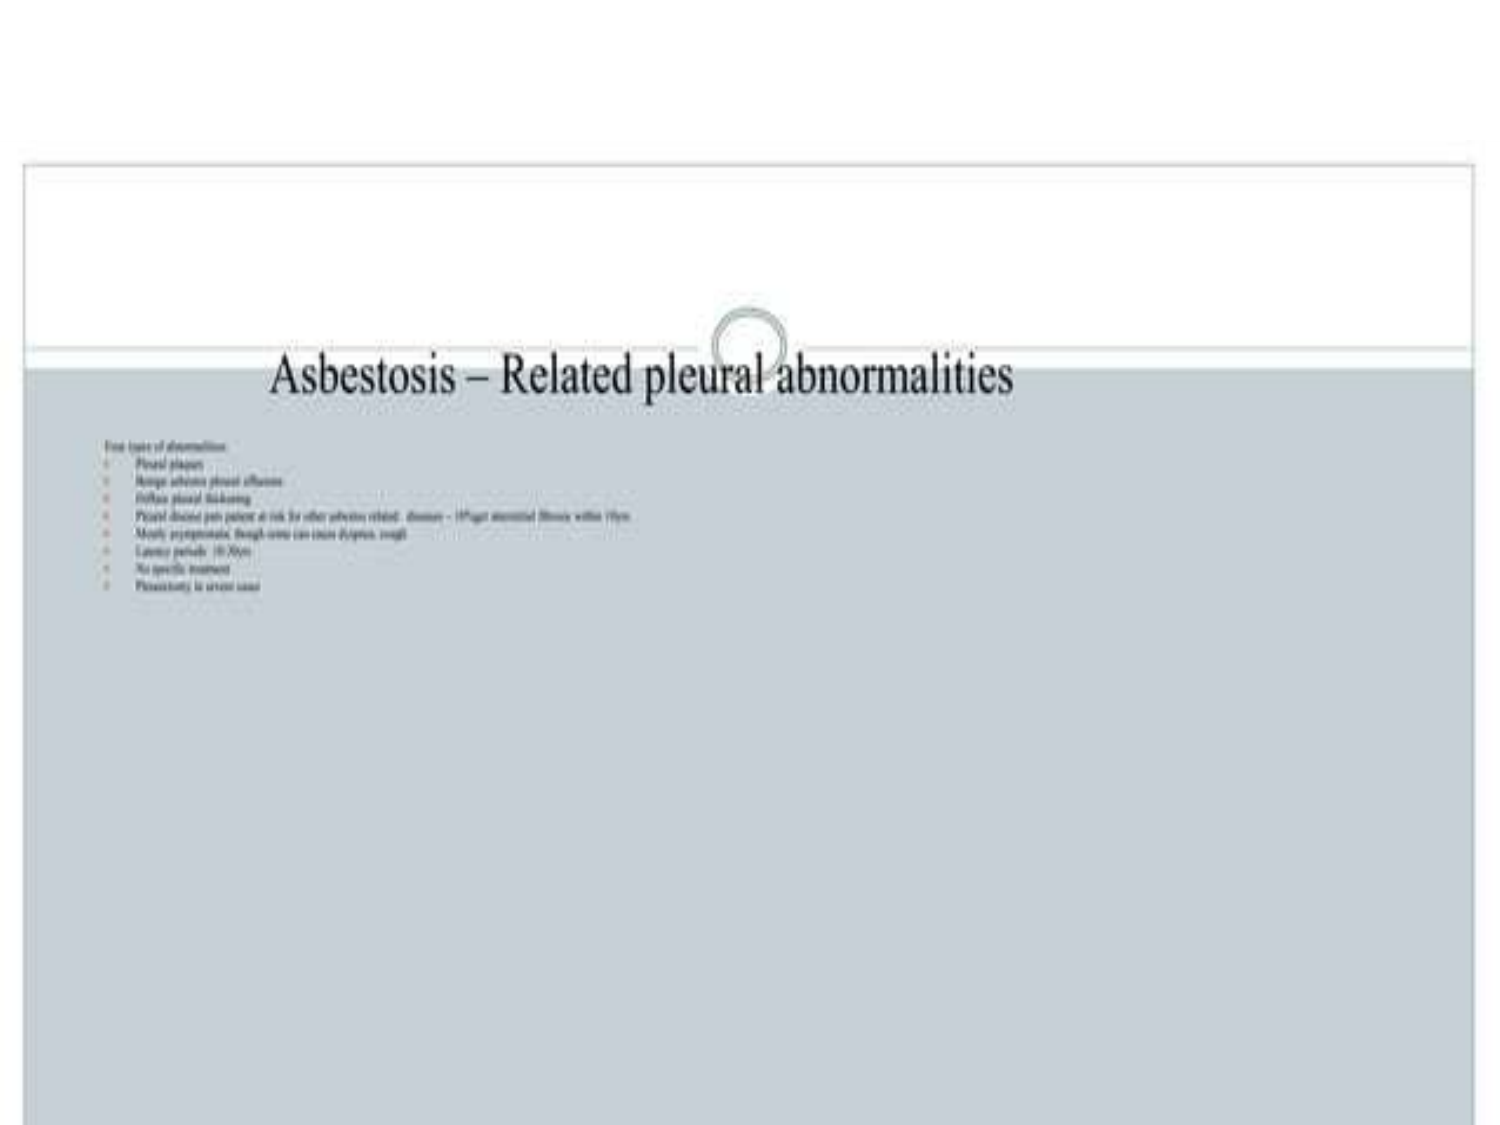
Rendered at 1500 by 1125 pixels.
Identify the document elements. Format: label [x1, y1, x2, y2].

picture [0, 139, 1500, 1125]
